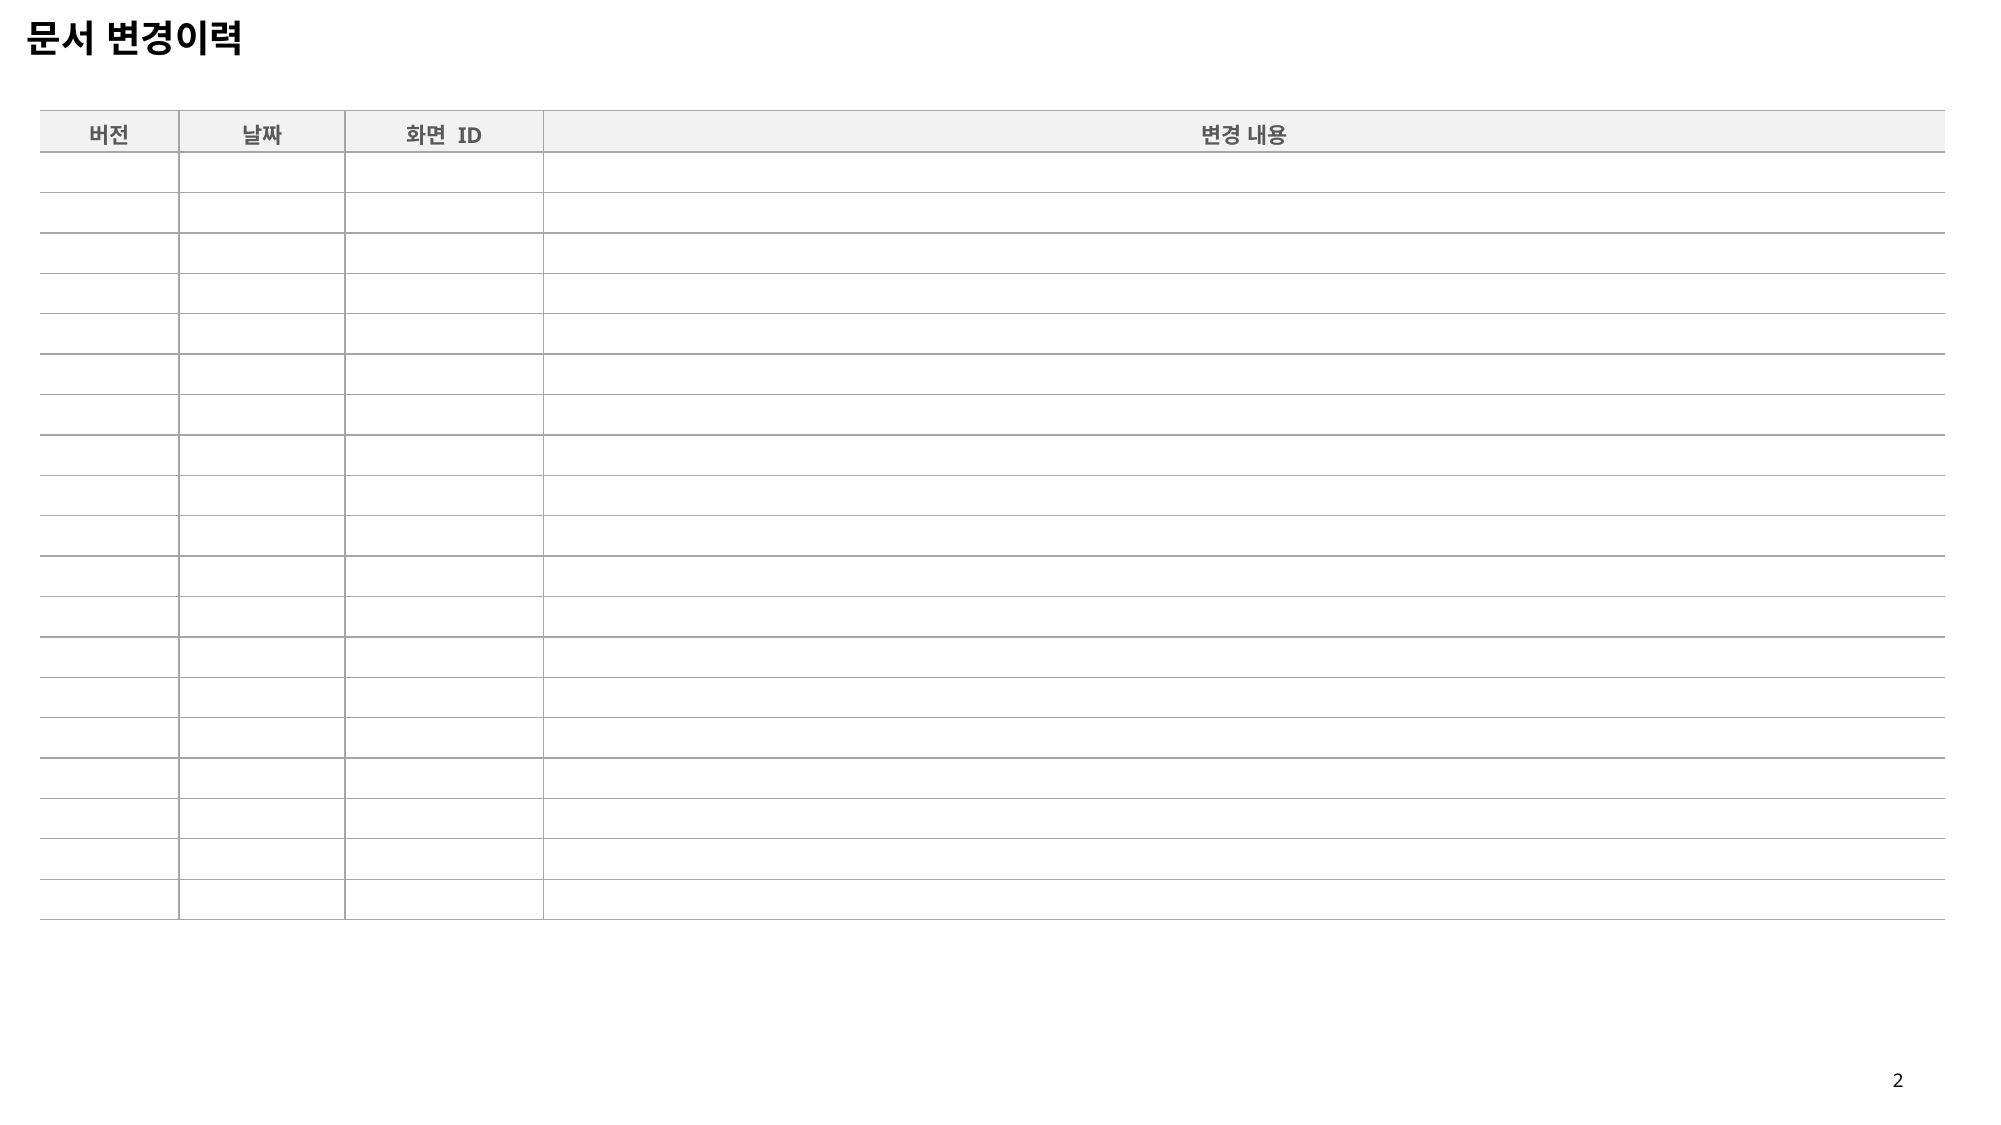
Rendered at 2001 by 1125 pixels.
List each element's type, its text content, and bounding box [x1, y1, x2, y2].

table_cell [544, 193, 1945, 232]
table_cell [180, 395, 344, 434]
table_cell [544, 153, 1945, 192]
table_cell [40, 516, 178, 555]
table_cell [346, 234, 543, 273]
table_cell [40, 718, 178, 757]
table_cell [544, 476, 1945, 515]
table_cell [346, 314, 543, 353]
table_cell [346, 193, 543, 232]
table_cell [544, 597, 1945, 636]
table_cell [180, 880, 344, 919]
table_cell [40, 153, 178, 192]
table_cell [544, 759, 1945, 798]
table_cell [180, 799, 344, 838]
table_cell [544, 516, 1945, 555]
table_header 변경 내용 [544, 111, 1945, 151]
table_cell [346, 436, 543, 475]
table_cell [346, 476, 543, 515]
table_cell [180, 193, 344, 232]
table_cell [180, 355, 344, 394]
table_cell [180, 718, 344, 757]
table_cell [40, 759, 178, 798]
table_cell [544, 436, 1945, 475]
table_cell [346, 839, 543, 879]
table_cell [544, 355, 1945, 394]
table_cell [40, 436, 178, 475]
table_cell [40, 274, 178, 313]
table_cell [180, 436, 344, 475]
table_cell [40, 234, 178, 273]
table_cell [180, 557, 344, 596]
table_cell [544, 395, 1945, 434]
table_cell [180, 274, 344, 313]
table_cell [346, 597, 543, 636]
table_cell [346, 880, 543, 919]
table_header 버전 [40, 111, 178, 151]
table_cell [346, 557, 543, 596]
table_cell [40, 678, 178, 717]
table_cell [346, 516, 543, 555]
table_cell [346, 274, 543, 313]
table_cell [40, 395, 178, 434]
table_cell [180, 234, 344, 273]
text_box 문서 변경이력 [11, 7, 395, 68]
table_cell [544, 880, 1945, 919]
table_cell [180, 153, 344, 192]
table_cell [544, 718, 1945, 757]
table_cell [40, 557, 178, 596]
table_header 날짜 [180, 111, 344, 151]
table_cell [40, 638, 178, 677]
table_cell [346, 799, 543, 838]
table_cell [180, 516, 344, 555]
table_header 화면 ID [346, 111, 543, 151]
table_cell [544, 314, 1945, 353]
table_cell [346, 153, 543, 192]
table_cell [346, 678, 543, 717]
table_cell [544, 638, 1945, 677]
table_cell [40, 839, 178, 879]
table_cell [346, 355, 543, 394]
table_cell [40, 476, 178, 515]
table_cell [40, 597, 178, 636]
table_cell [544, 234, 1945, 273]
table_cell [40, 314, 178, 353]
table_cell [180, 759, 344, 798]
table_cell [544, 678, 1945, 717]
table_cell [180, 476, 344, 515]
table_cell [40, 799, 178, 838]
table_cell [40, 355, 178, 394]
table_cell [346, 638, 543, 677]
table_cell [180, 314, 344, 353]
table_cell [40, 880, 178, 919]
table_cell [180, 839, 344, 879]
table_cell [346, 718, 543, 757]
table_cell [544, 839, 1945, 879]
table_cell [544, 557, 1945, 596]
table_cell [40, 193, 178, 232]
table_cell [346, 759, 543, 798]
table_cell [544, 274, 1945, 313]
table_cell [180, 638, 344, 677]
table_cell [180, 597, 344, 636]
table_cell [346, 395, 543, 434]
table_cell [544, 799, 1945, 838]
table_cell [180, 678, 344, 717]
